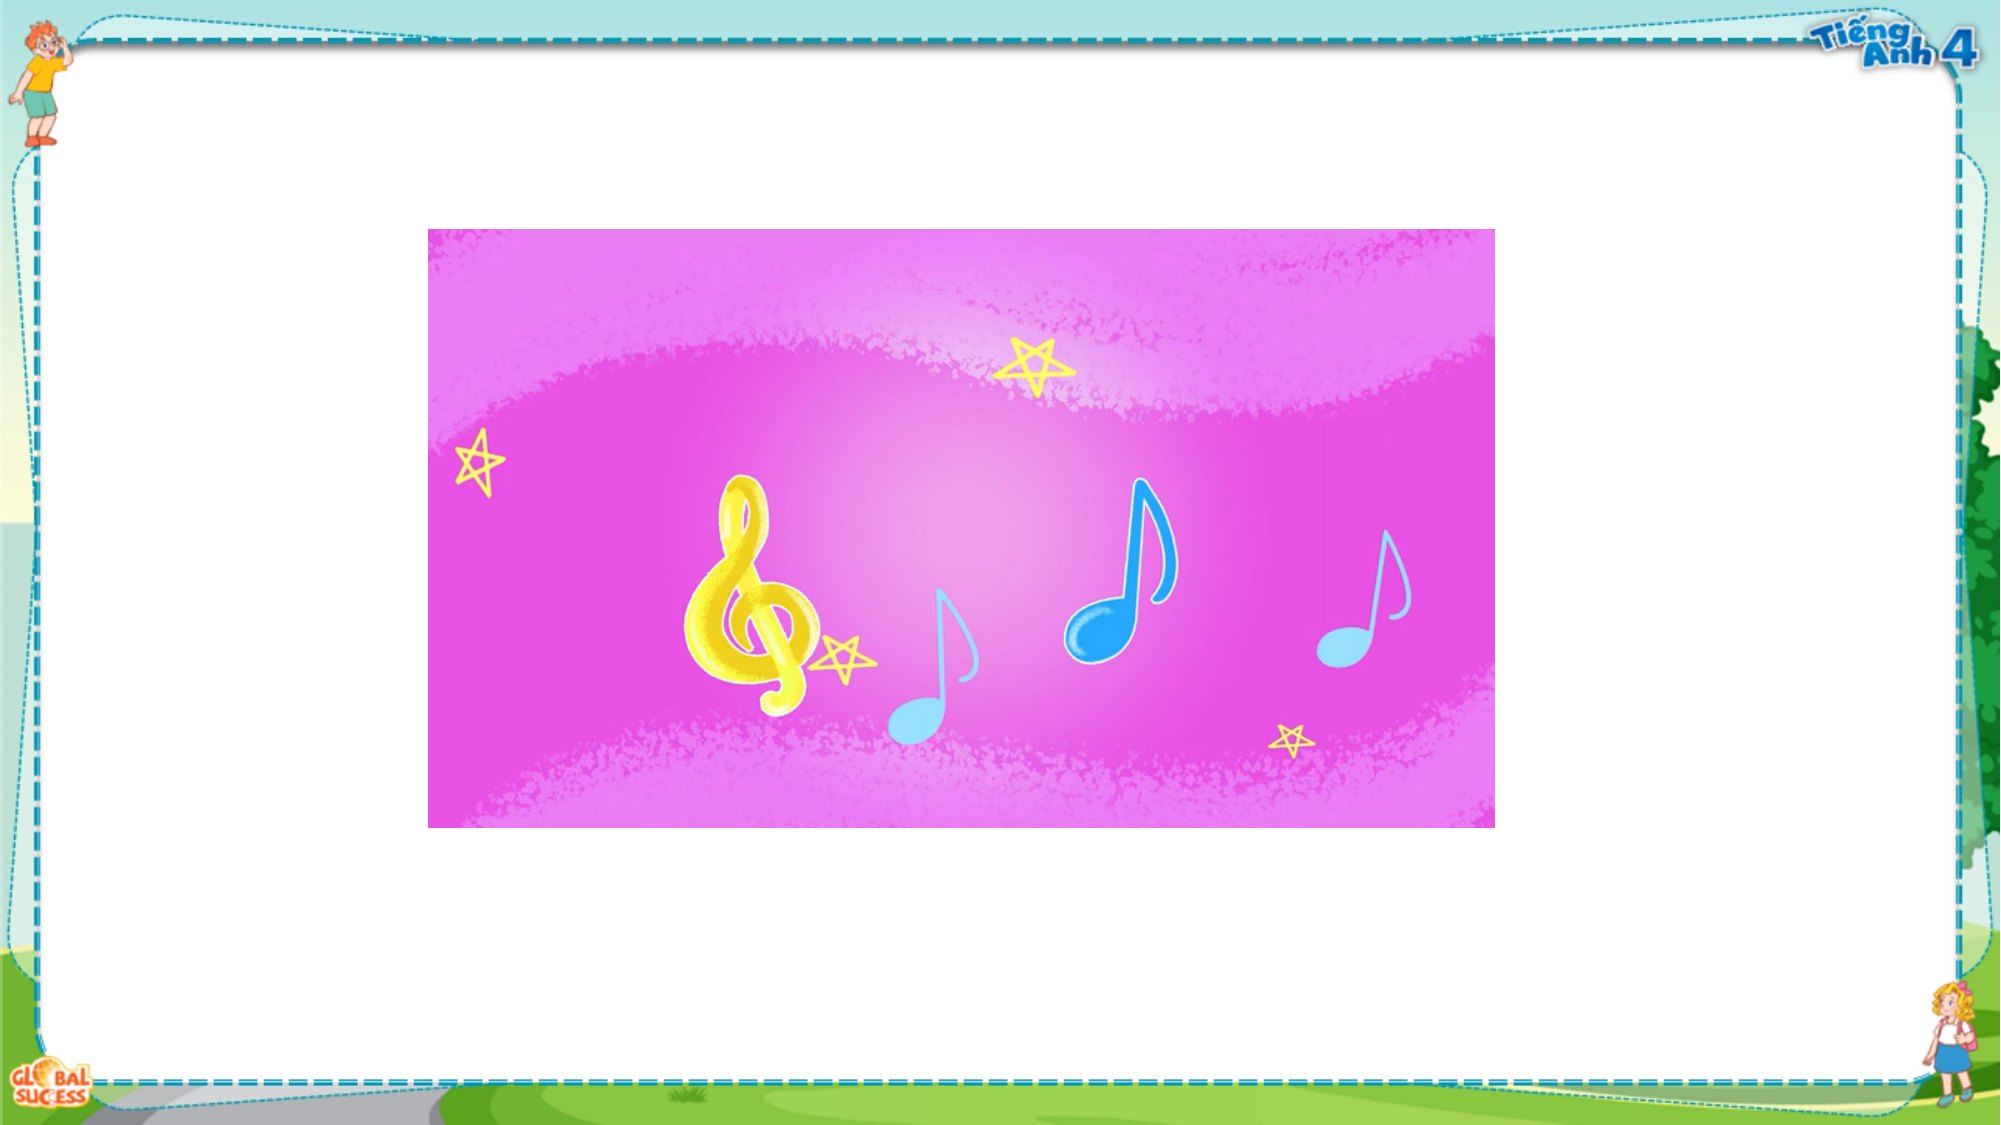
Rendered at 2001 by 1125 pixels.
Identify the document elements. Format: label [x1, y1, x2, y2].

text_box [427, 228, 1496, 829]
picture [0, 0, 2000, 1125]
